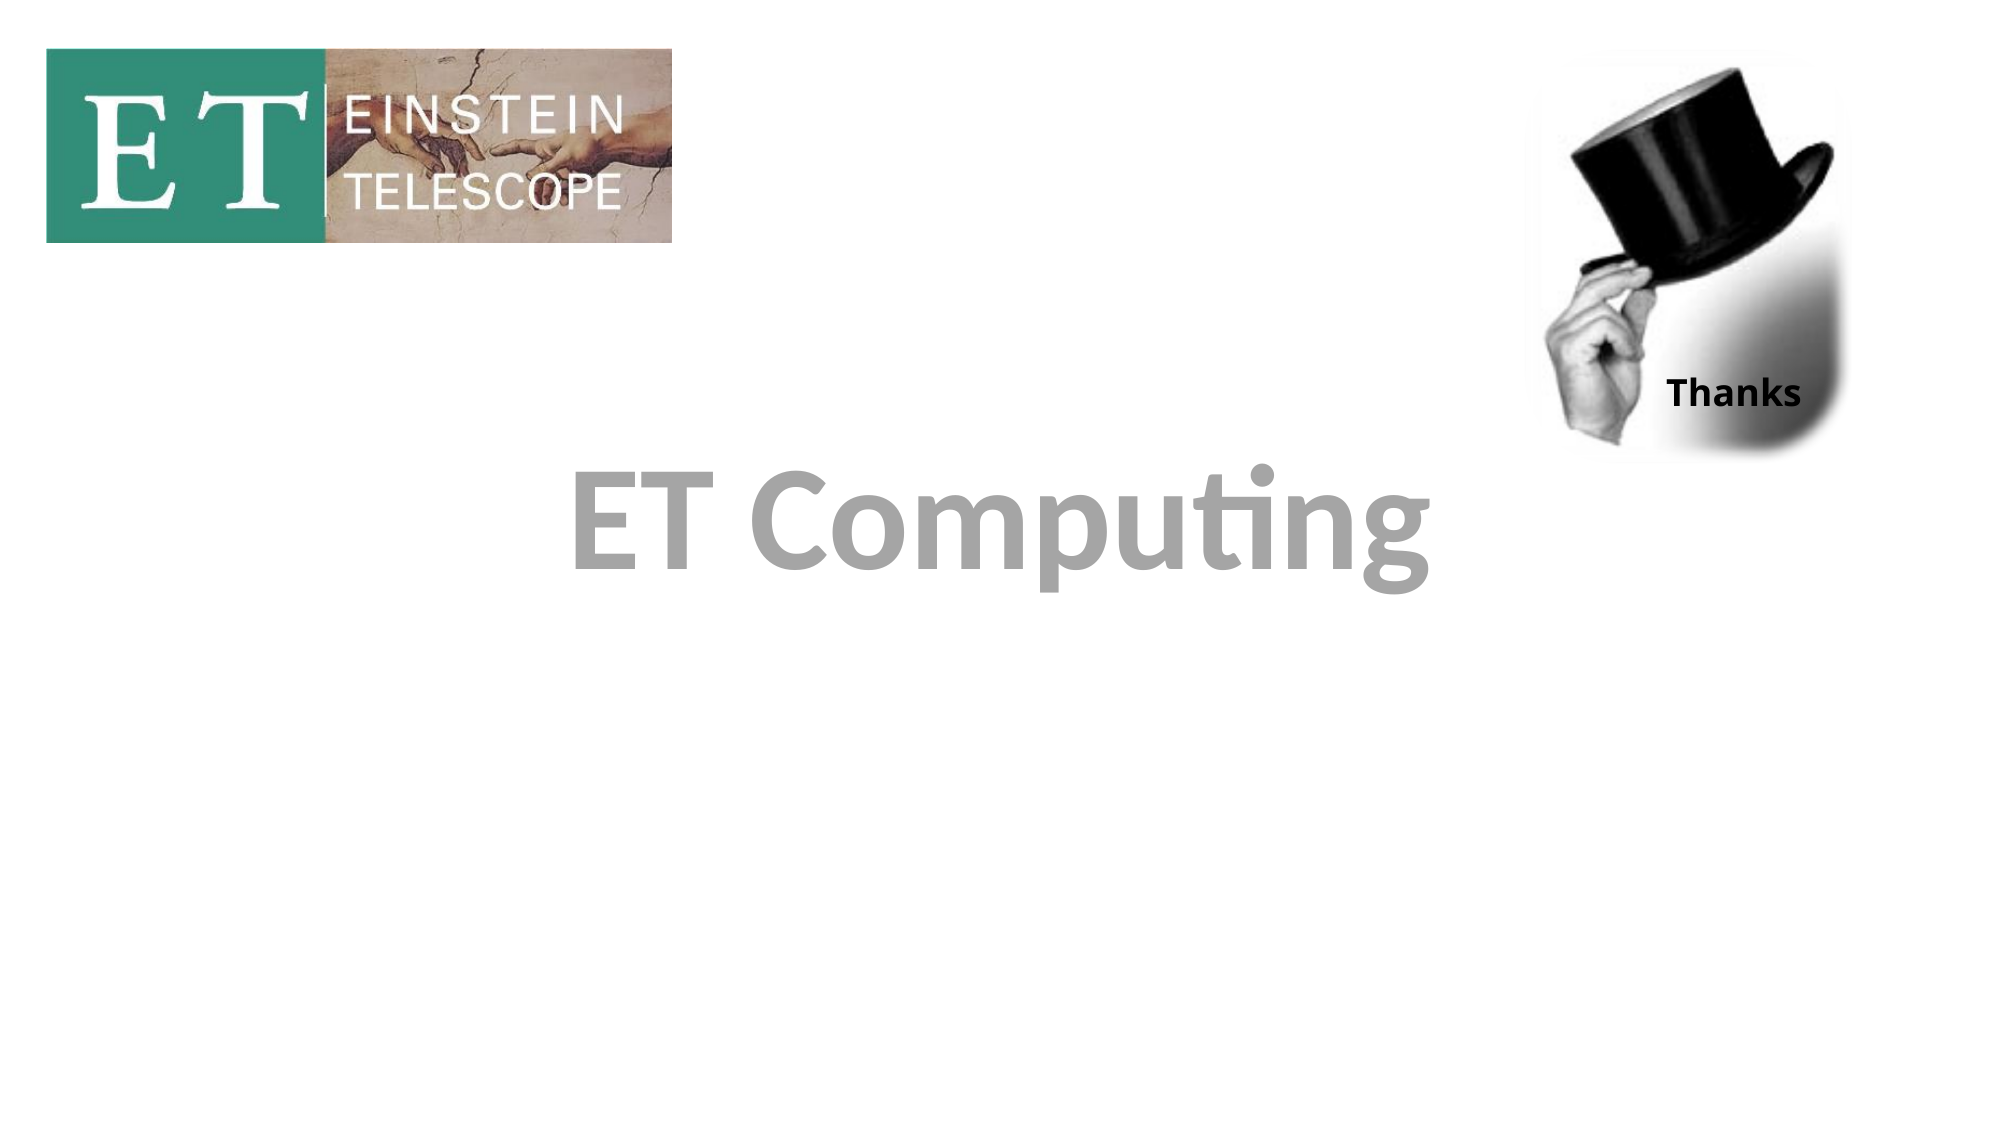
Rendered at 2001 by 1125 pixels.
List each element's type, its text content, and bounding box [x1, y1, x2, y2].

text_box ET Computing [552, 411, 1447, 607]
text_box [1523, 48, 1853, 465]
picture [45, 48, 672, 243]
